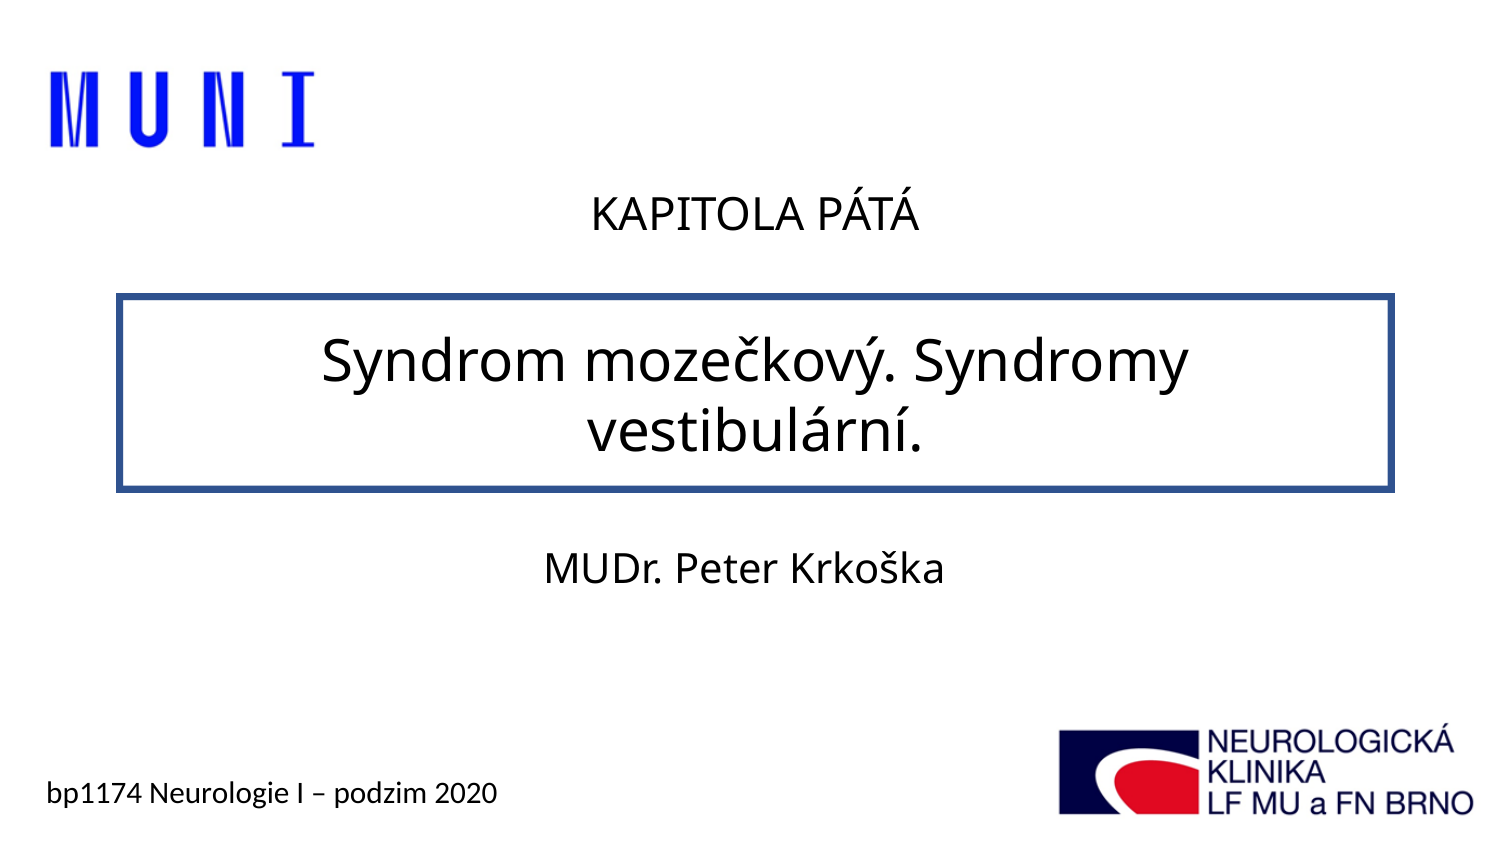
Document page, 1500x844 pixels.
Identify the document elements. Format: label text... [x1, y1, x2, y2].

text_box MUDr. Peter Krkoška [317, 527, 1183, 614]
text_box bp1174 Neurologie I – podzim 2020 [31, 751, 655, 824]
picture [0, 12, 366, 212]
picture [116, 293, 1395, 493]
picture [1049, 719, 1483, 824]
text_box KAPITOLA PÁTÁ [455, 169, 1056, 231]
